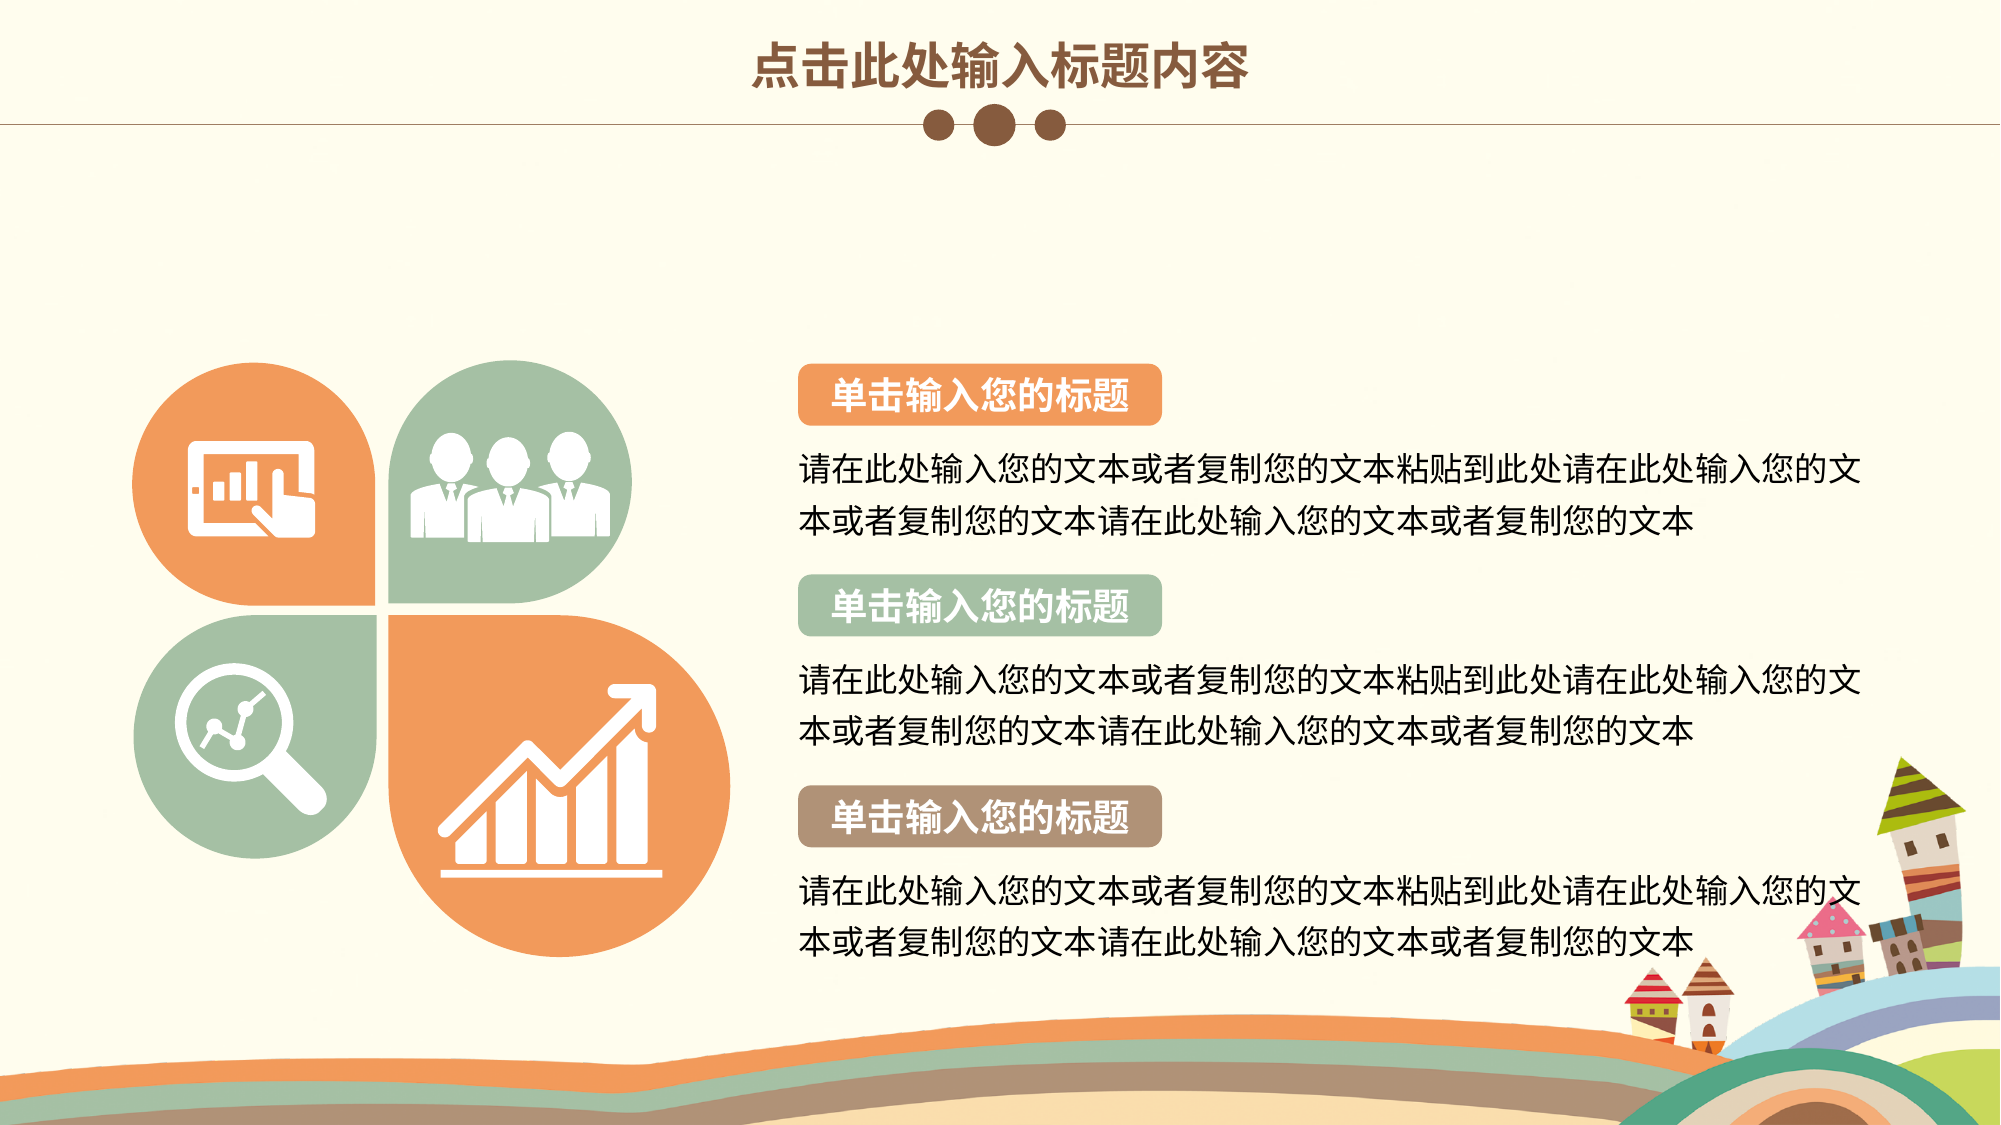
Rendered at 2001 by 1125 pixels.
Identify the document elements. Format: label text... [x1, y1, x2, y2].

text_box 请在此处输入您的文本或者复制您的文本粘贴到此处请在此处输入您的文本或者复制您的文本请在此处输入您的文本或者复制您的文本 [798, 436, 1893, 556]
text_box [388, 360, 632, 604]
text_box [388, 615, 731, 957]
text_box 点击此处输入标题内容 [735, 26, 1266, 102]
text_box 单击输入您的标题 [797, 784, 1164, 849]
text_box 请在此处输入您的文本或者复制您的文本粘贴到此处请在此处输入您的文本或者复制您的文本请在此处输入您的文本或者复制您的文本 [798, 647, 1893, 766]
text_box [132, 362, 376, 606]
text_box 请在此处输入您的文本或者复制您的文本粘贴到此处请在此处输入您的文本或者复制您的文本请在此处输入您的文本或者复制您的文本 [798, 858, 1893, 977]
picture [0, 0, 2000, 124]
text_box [133, 615, 377, 859]
text_box 单击输入您的标题 [797, 573, 1164, 638]
text_box 单击输入您的标题 [797, 362, 1164, 427]
picture [0, 125, 2000, 1125]
